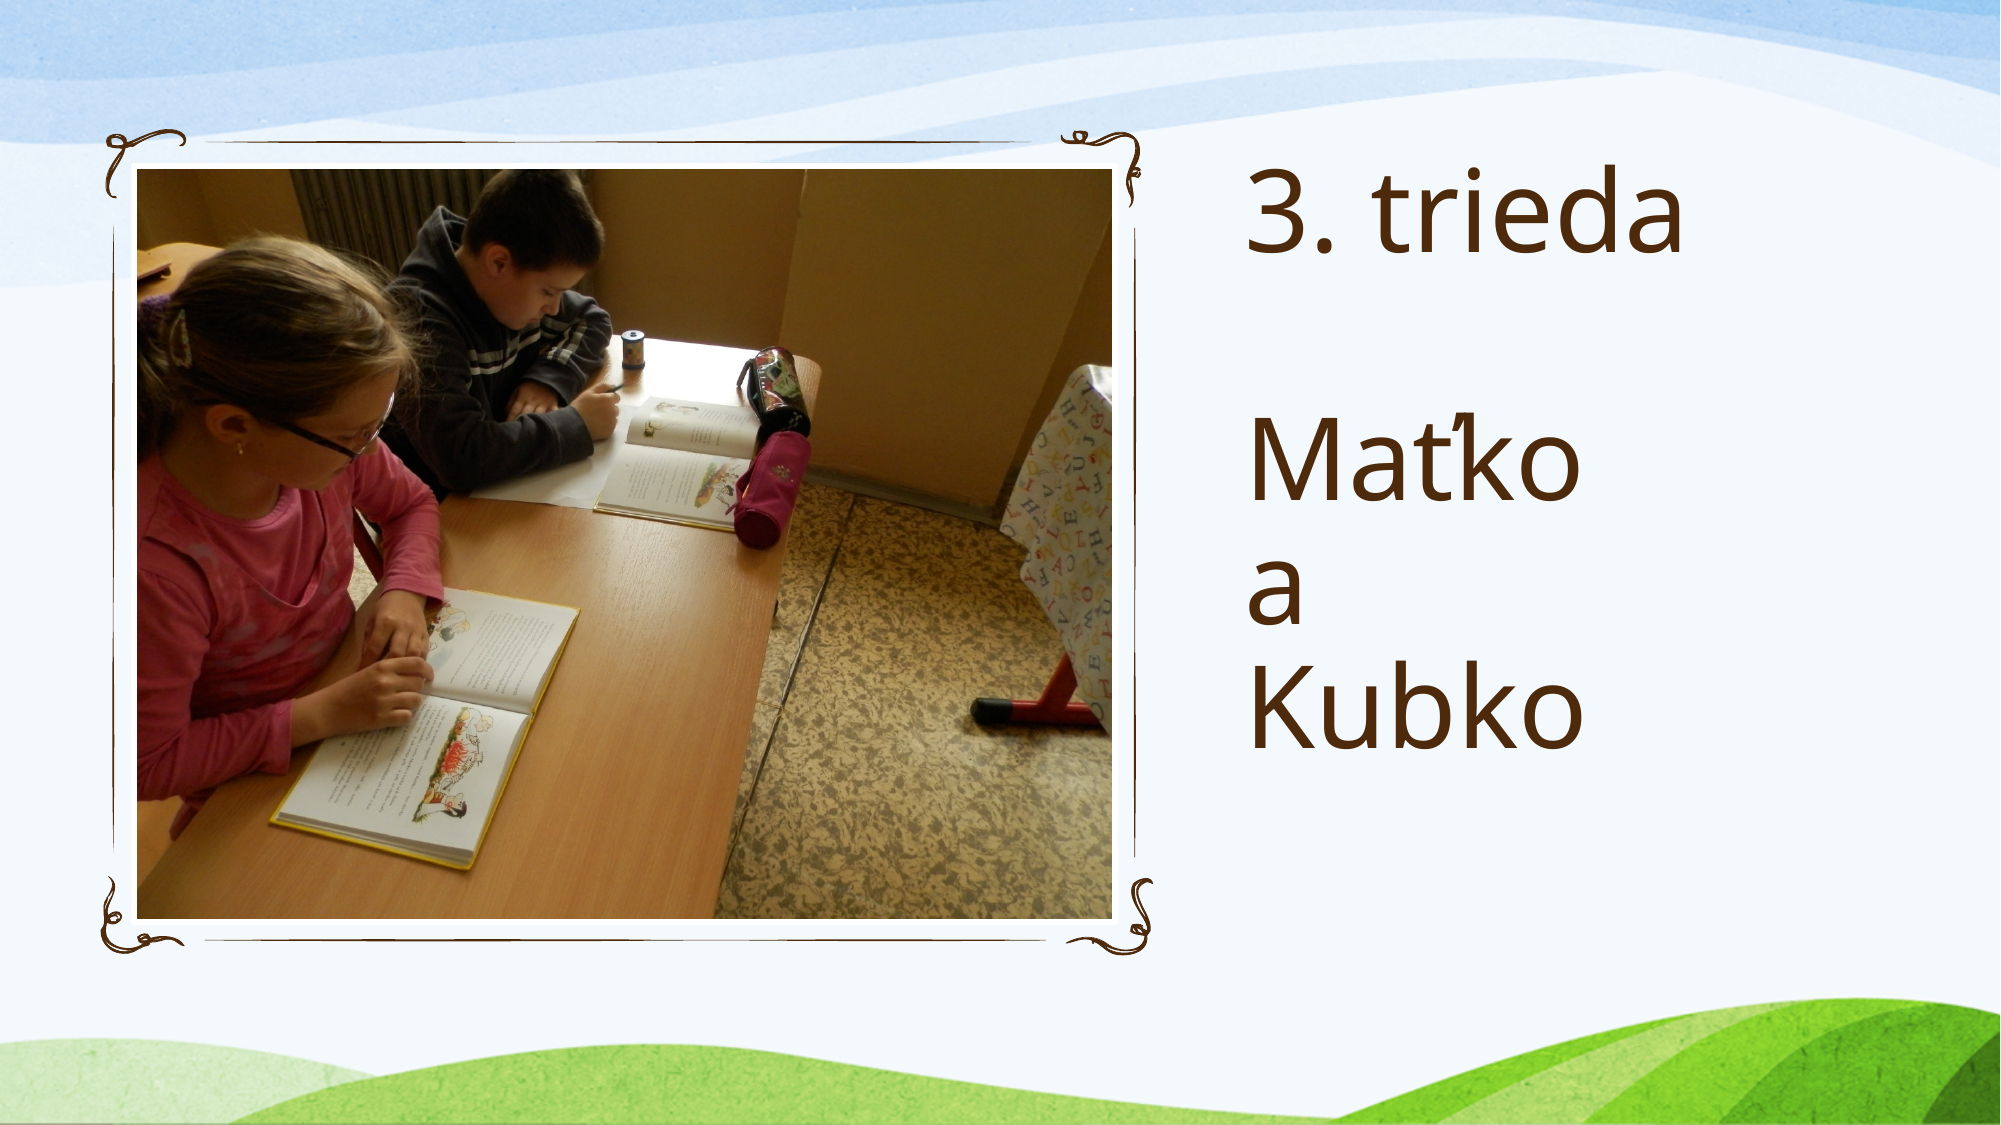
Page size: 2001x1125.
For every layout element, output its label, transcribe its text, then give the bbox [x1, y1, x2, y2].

picture [0, 0, 2001, 1125]
title 3. trieda Maťko a Kubko [1229, 141, 1860, 920]
